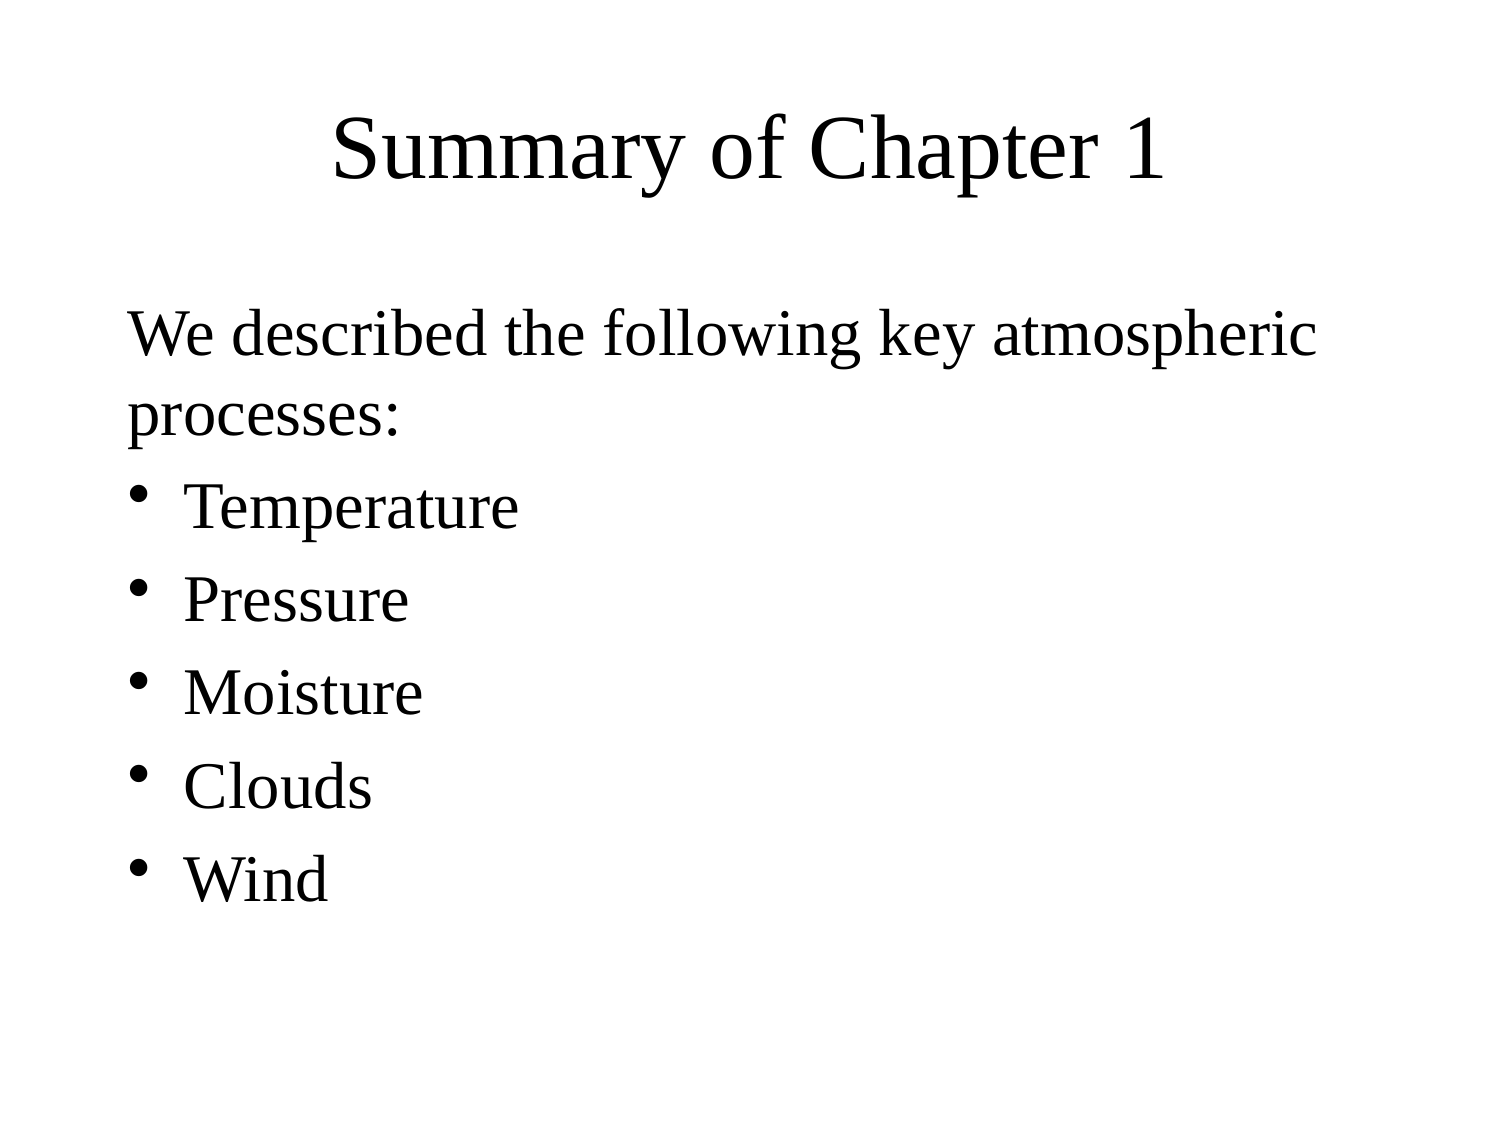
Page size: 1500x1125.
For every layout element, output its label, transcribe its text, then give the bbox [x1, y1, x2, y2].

title Summary of Chapter 1 [112, 47, 1388, 236]
list We described the following key atmospheric processes: Temperature Pressure Moisture Clouds Wind [112, 280, 1388, 957]
